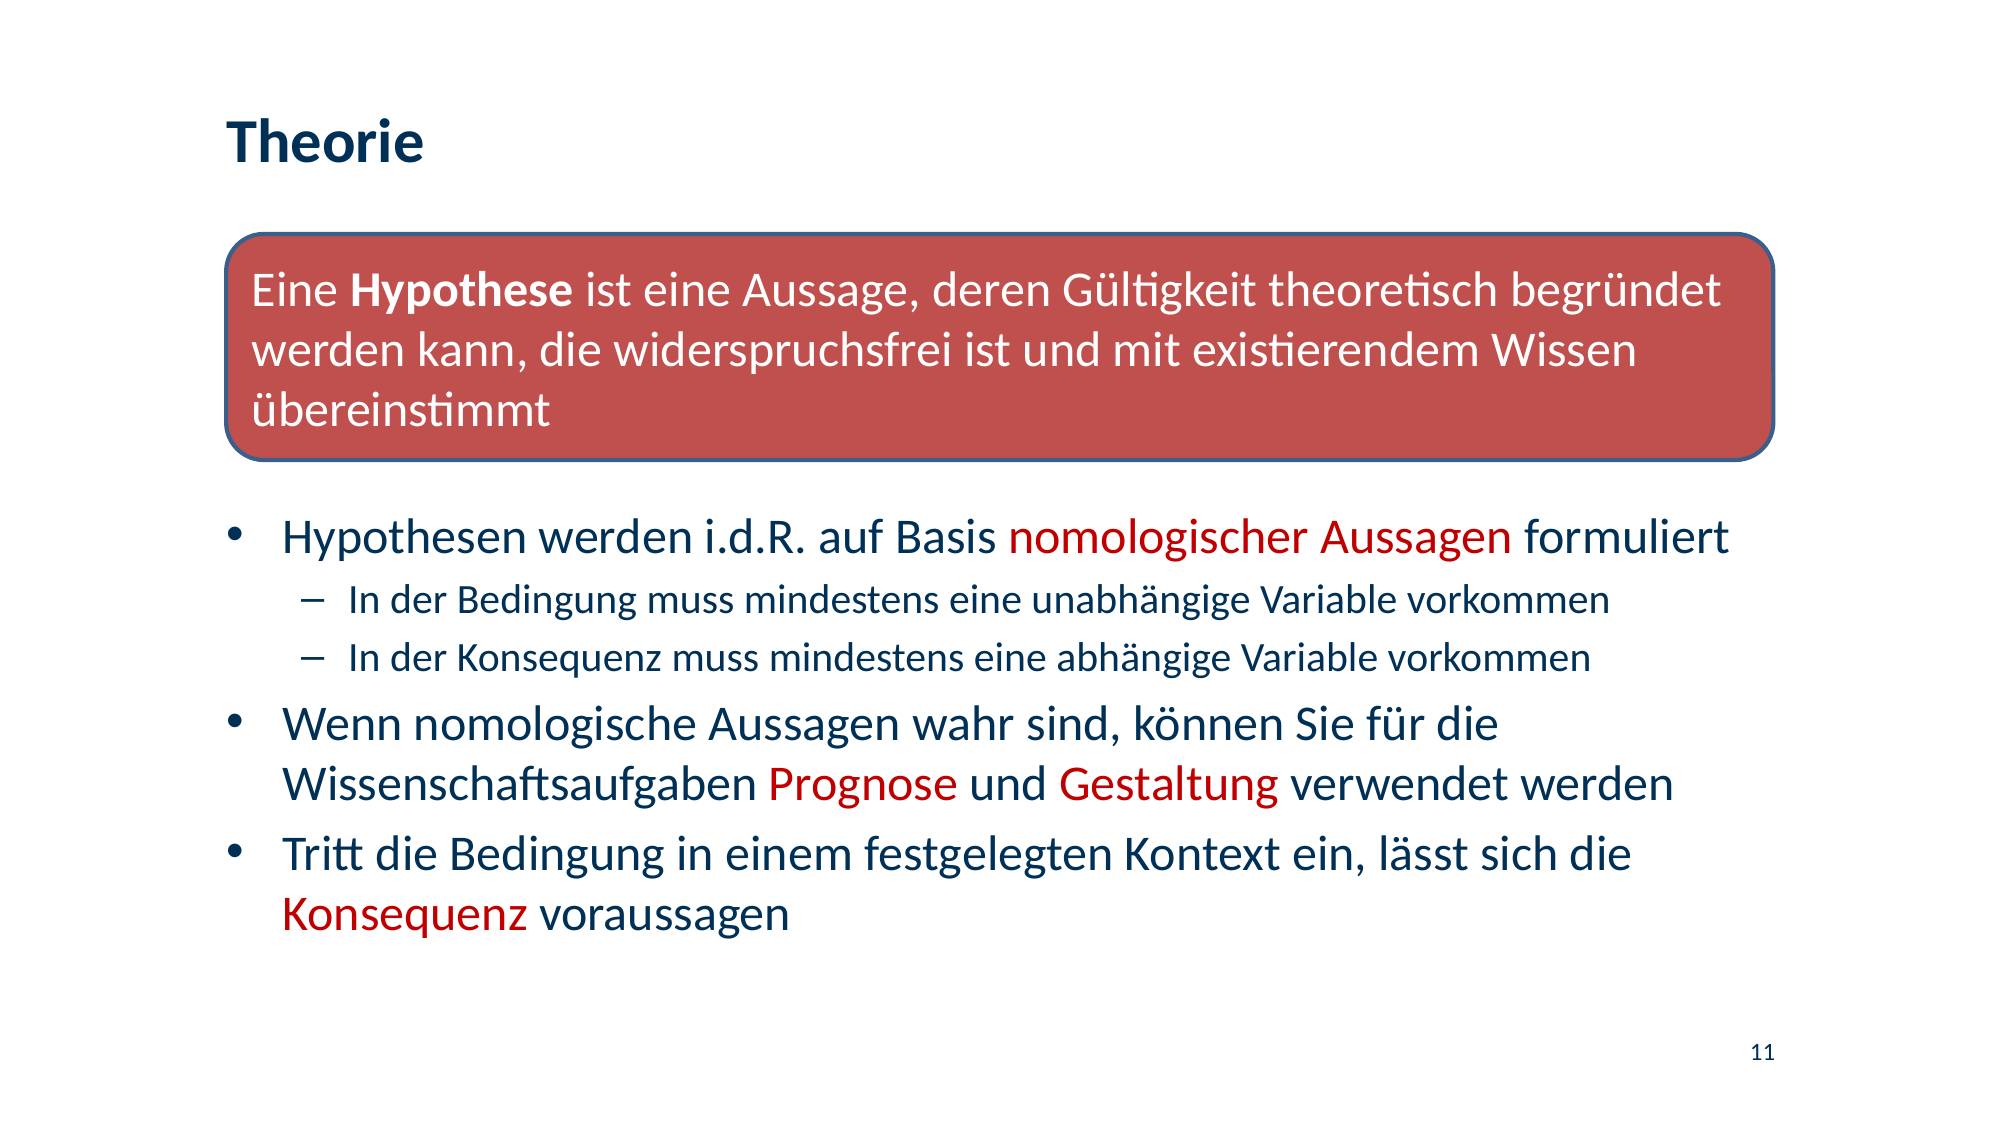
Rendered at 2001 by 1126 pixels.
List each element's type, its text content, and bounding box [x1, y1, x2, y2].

slide_number 11 [1544, 1035, 1776, 1066]
text_box Eine Hypothese ist eine Aussage, deren Gültigkeit theoretisch begründet werden kann, die widerspruchsfrei ist und mit existierendem Wissen übereinstimmt [224, 231, 1776, 463]
title Theorie [226, 100, 1286, 256]
list Hypothesen werden i.d.R. auf Basis nomologischer Aussagen formuliert In der Bedingung muss mindestens eine unabhängige Variable vorkommen In der Konsequenz muss mindestens eine abhängige Variable vorkommen Wenn nomologische Aussagen wahr sind, können Sie für die Wissenschaftsaufgaben Prognose und Gestaltung verwendet werden Tritt die Bedingung in einem festgelegten Kontext ein, lässt sich die Konsequenz voraussagen [226, 503, 1774, 1109]
